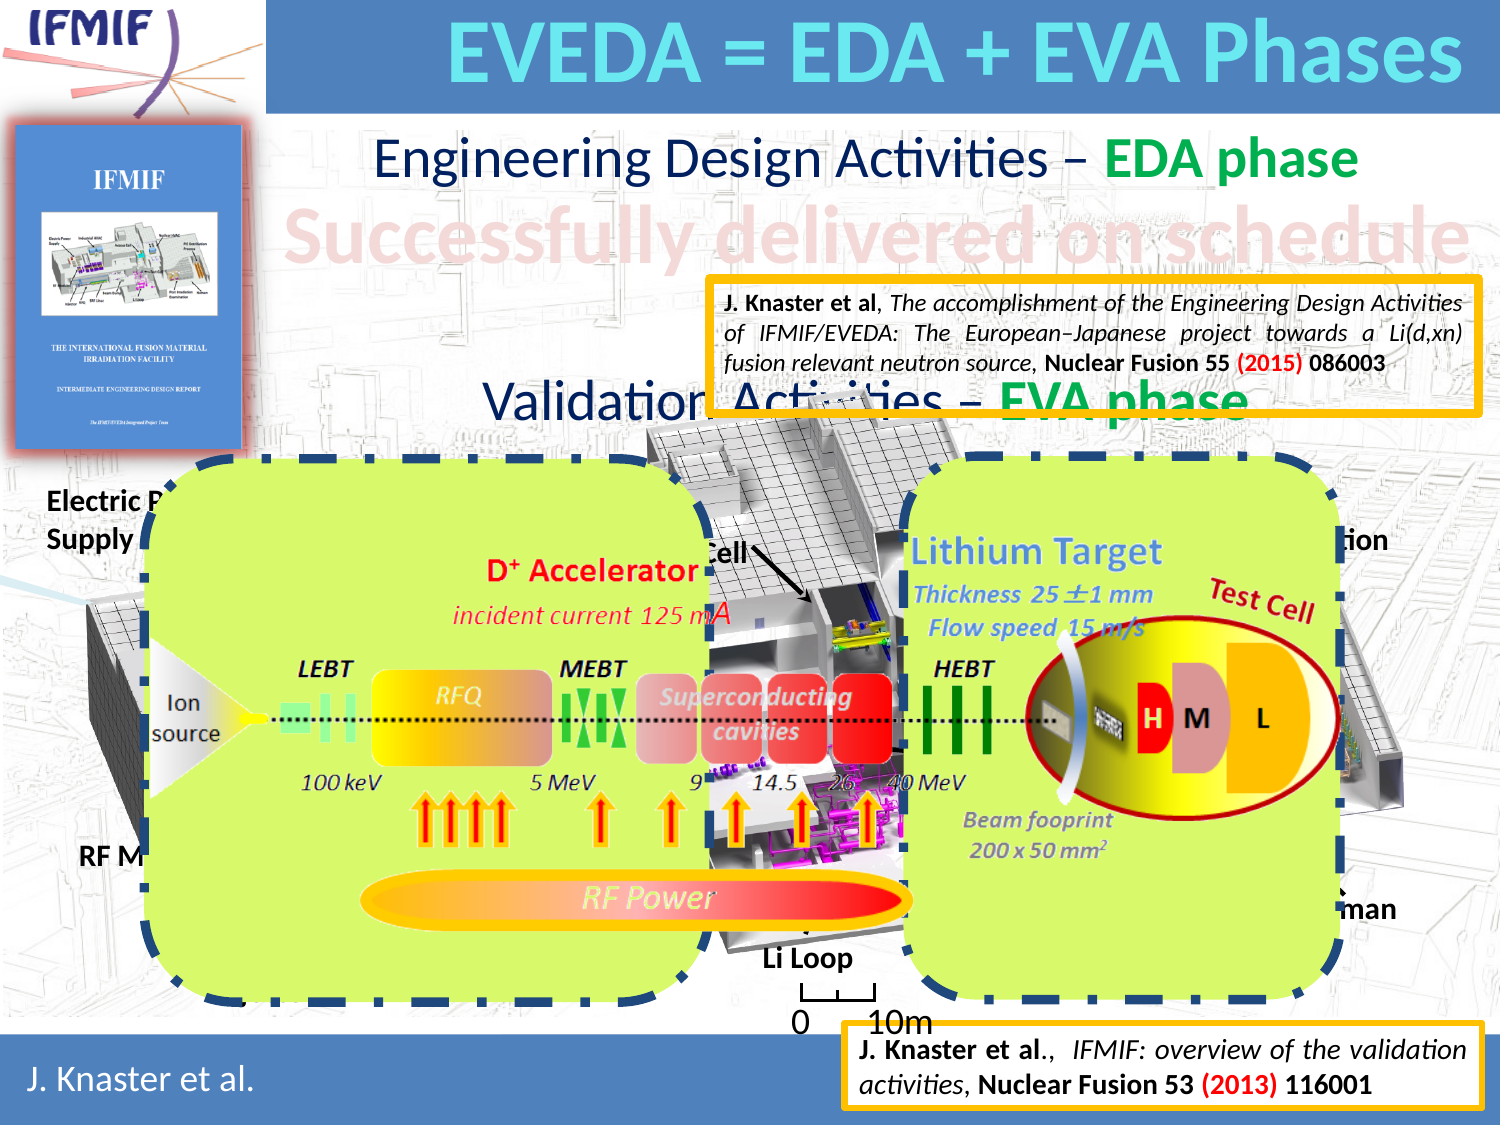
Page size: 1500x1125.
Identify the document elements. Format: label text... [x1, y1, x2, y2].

text_box [500, 1059, 978, 1125]
list Engineering Design Activities – EDA phase Validation Activities – EVA phase [259, 111, 1500, 443]
text_box J. Knaster et al, The accomplishment of the Engineering Design Activities of IFMIF/EVEDA: The European–Japanese project towards a Li(d,xn) fusion relevant neutron source, Nuclear Fusion 55 (2015) 086003 [709, 278, 1479, 414]
text_box Successfully delivered on schedule [268, 172, 1488, 288]
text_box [0, 385, 1436, 1051]
picture [14, 125, 243, 385]
picture [0, 0, 266, 126]
text_box EVEDA = EDA + EVA Phases [431, 0, 1500, 109]
text_box J. Knaster et al., IFMIF: overview of the validation activities, Nuclear Fusion 53 (2013) 116001 [844, 1023, 1483, 1108]
picture [137, 514, 1341, 941]
